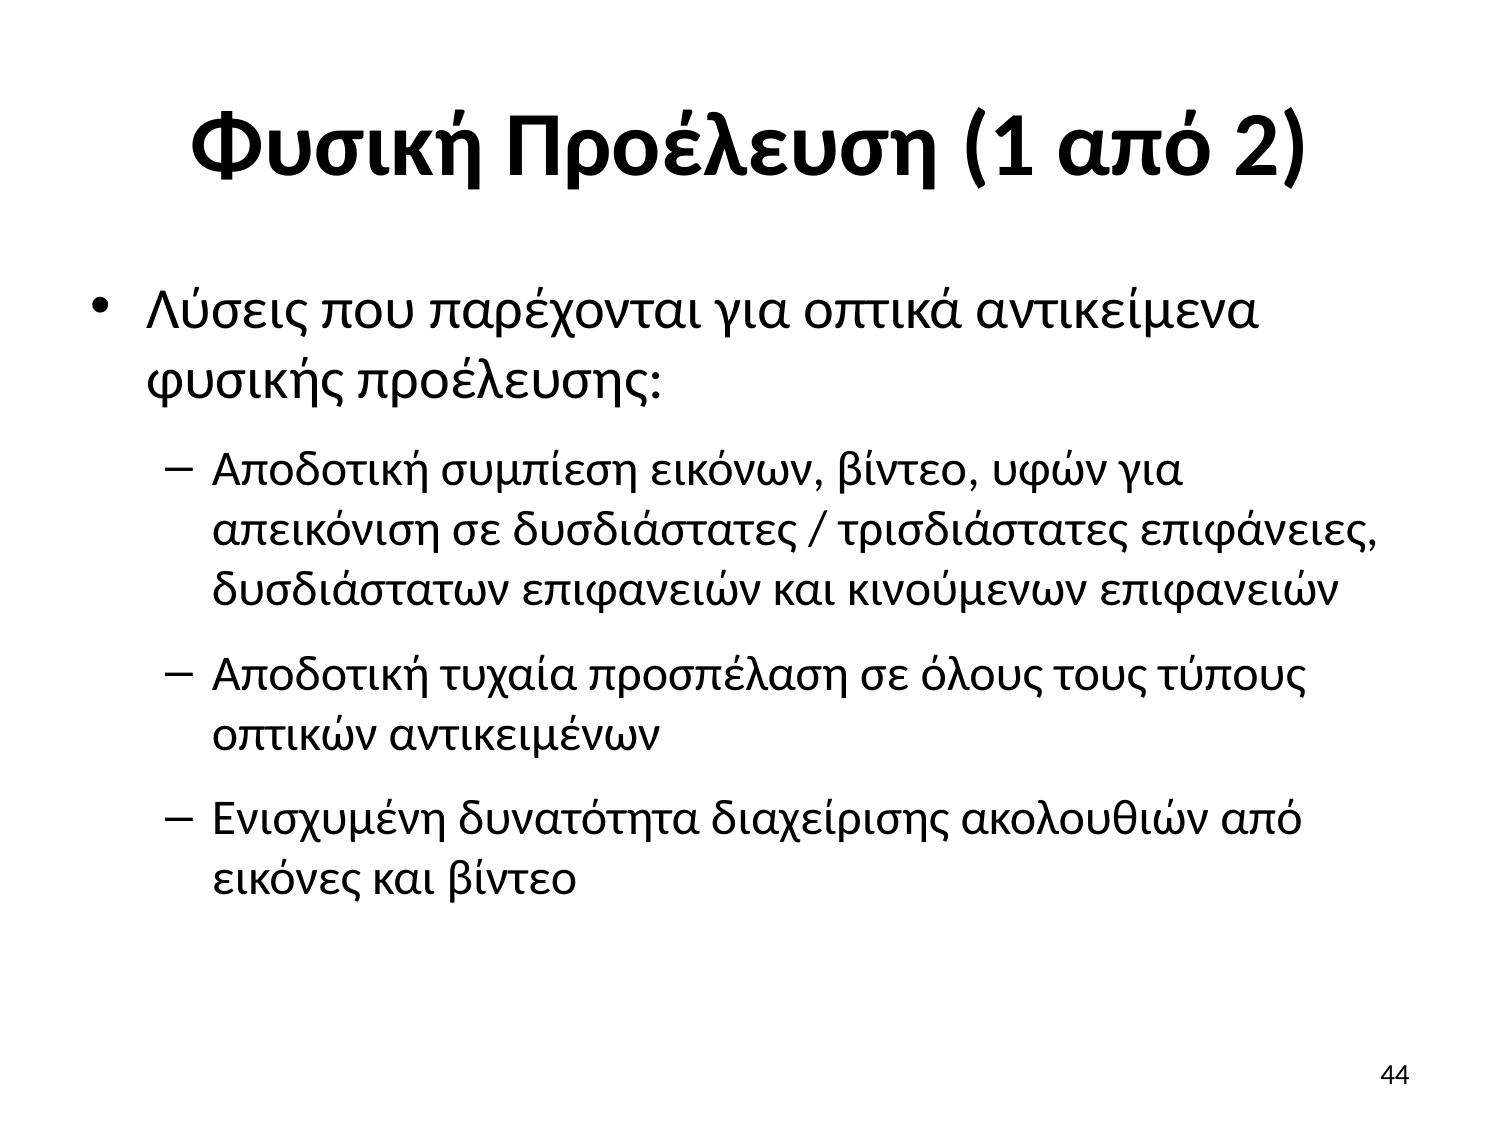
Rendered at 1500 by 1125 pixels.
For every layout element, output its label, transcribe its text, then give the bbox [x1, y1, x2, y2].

slide_number 44 [1074, 1042, 1425, 1103]
title Φυσική Προέλευση (1 από 2) [75, 45, 1425, 233]
list Λύσεις που παρέχονται για οπτικά αντικείμενα φυσικής προέλευσης: Αποδοτική συμπίεση εικόνων, βίντεο, υφών για απεικόνιση σε δυσδιάστατες / τρισδιάστατες επιφάνειες, δυσδιάστατων επιφανειών και κινούμενων επιφανειών Αποδοτική τυχαία προσπέλαση σε όλους τους τύπους οπτικών αντικειμένων Ενισχυμένη δυνατότητα διαχείρισης ακολουθιών από εικόνες και βίντεο [75, 262, 1425, 1005]
